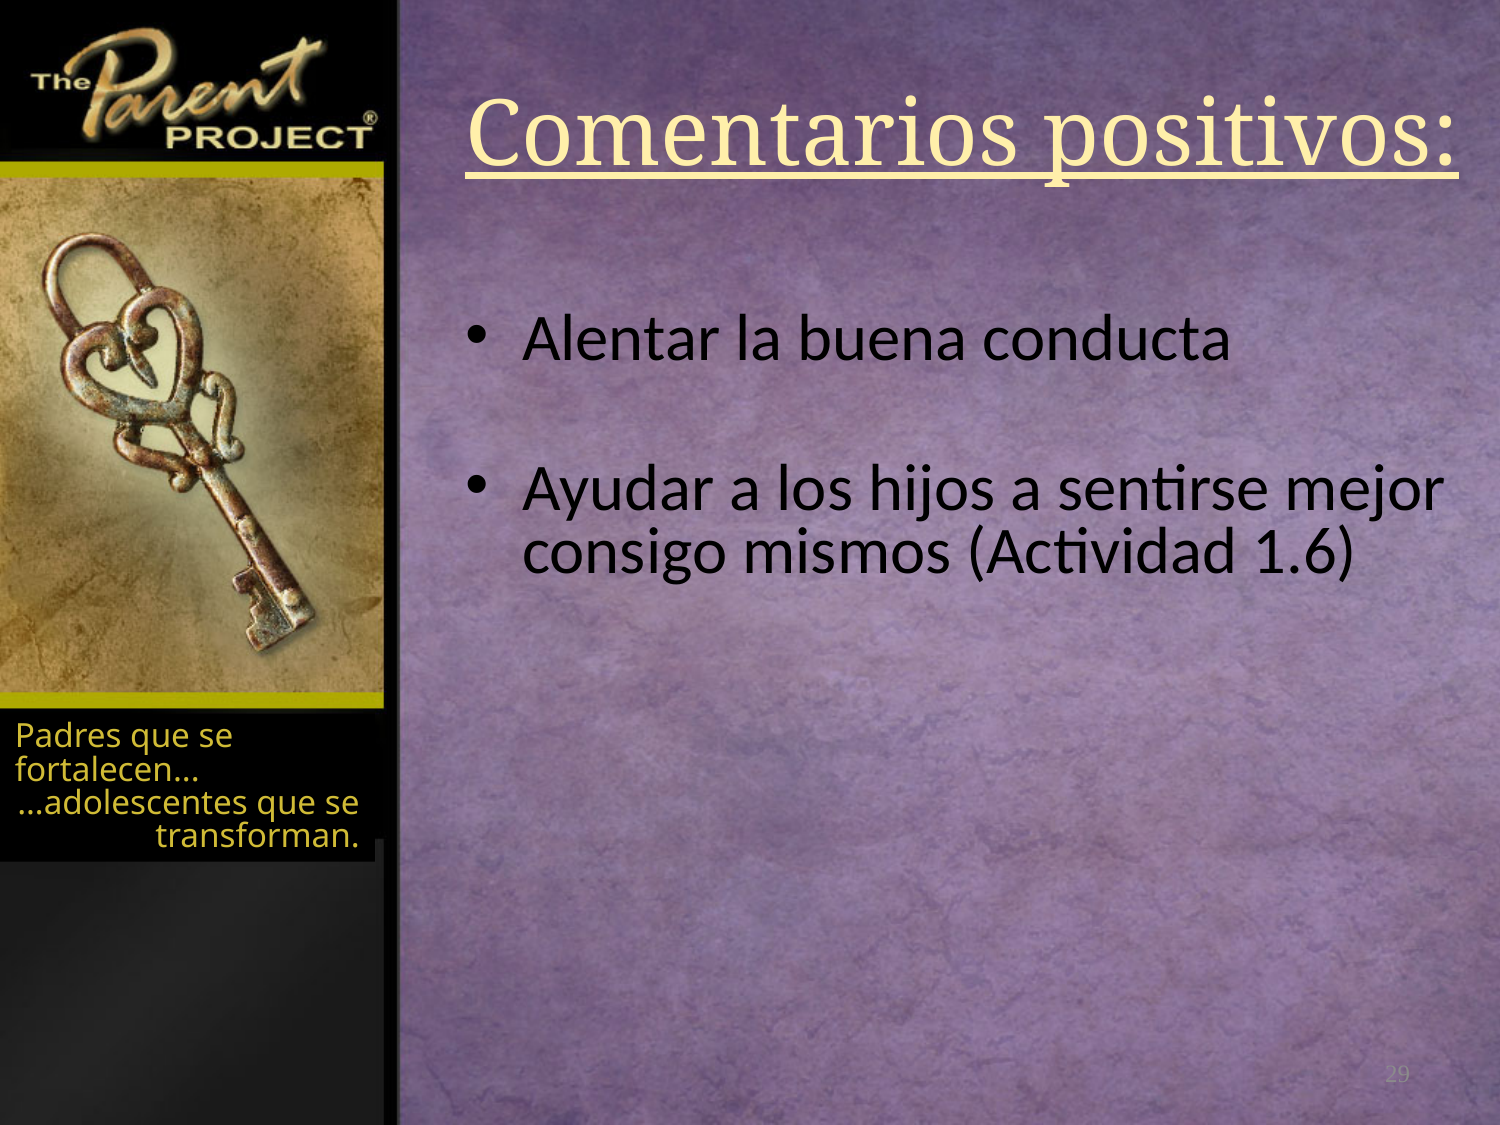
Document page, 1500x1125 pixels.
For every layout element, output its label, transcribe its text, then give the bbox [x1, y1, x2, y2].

text_box Padres que se fortalecen... …adolescentes que se transforman. [0, 713, 375, 862]
picture [0, 0, 1500, 1125]
list Comentarios positivos: Alentar la buena conducta Ayudar a los hijos a sentirse mejor consigo mismos (Actividad 1.6) [450, 87, 1475, 1000]
slide_number 29 [1074, 1042, 1425, 1103]
